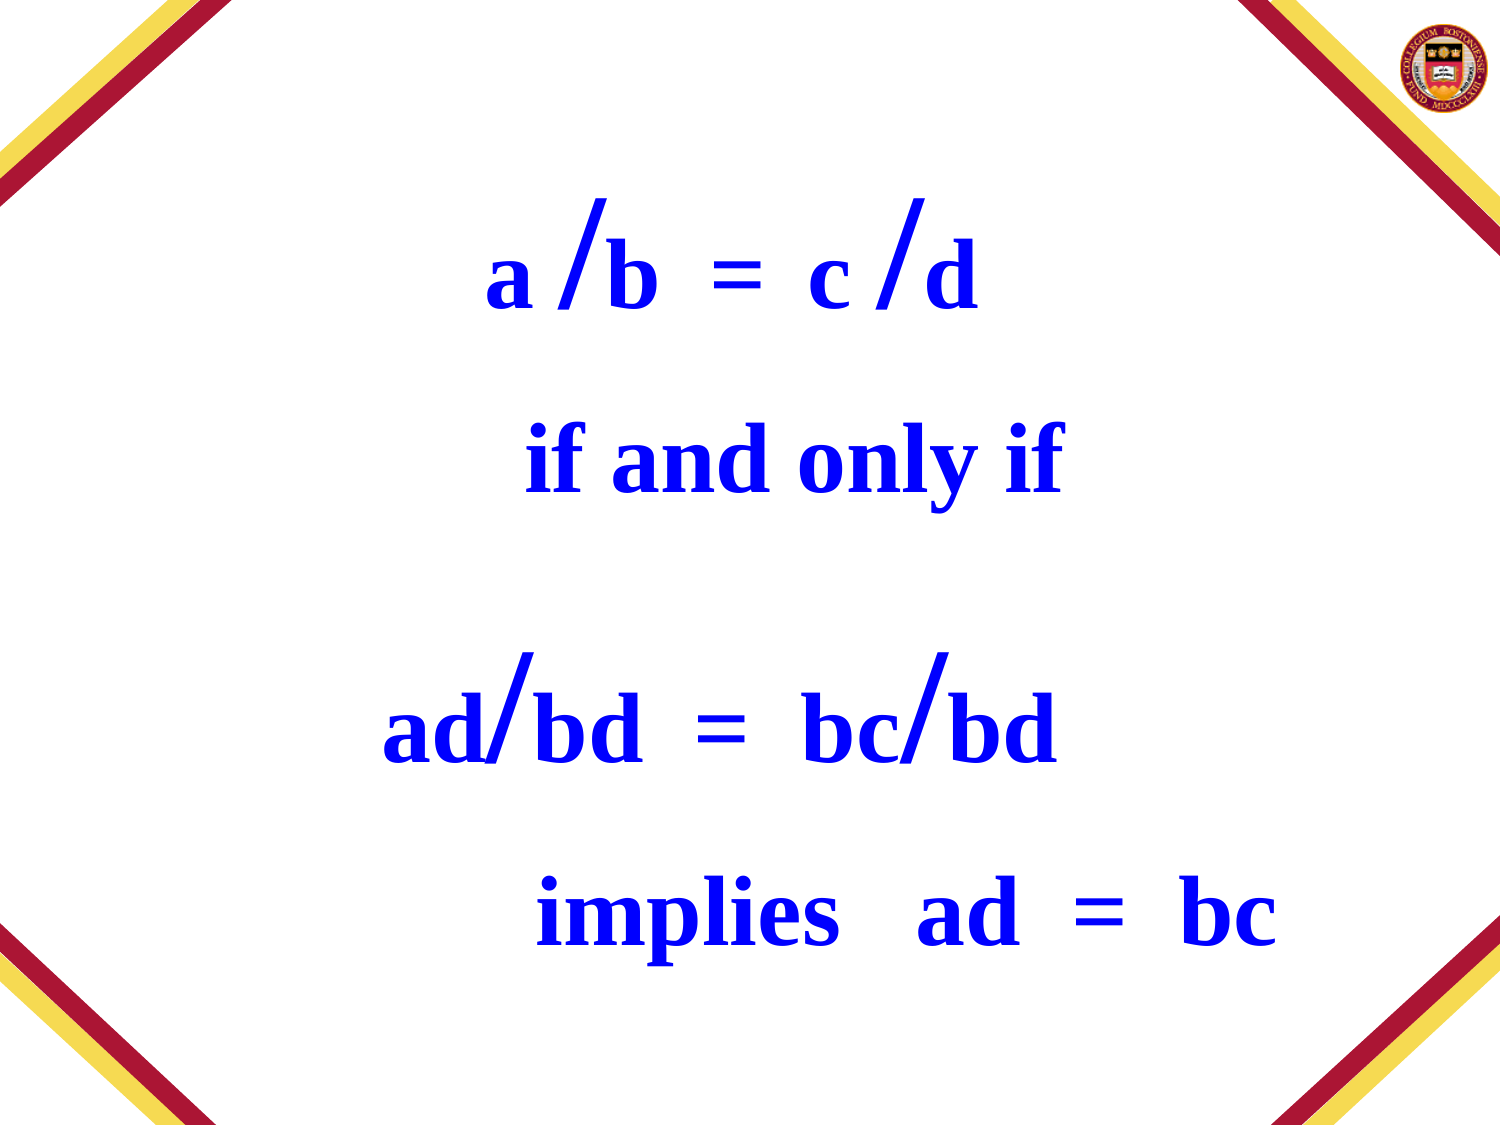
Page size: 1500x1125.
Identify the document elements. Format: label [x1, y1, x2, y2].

text_box [0, 0, 1500, 1125]
